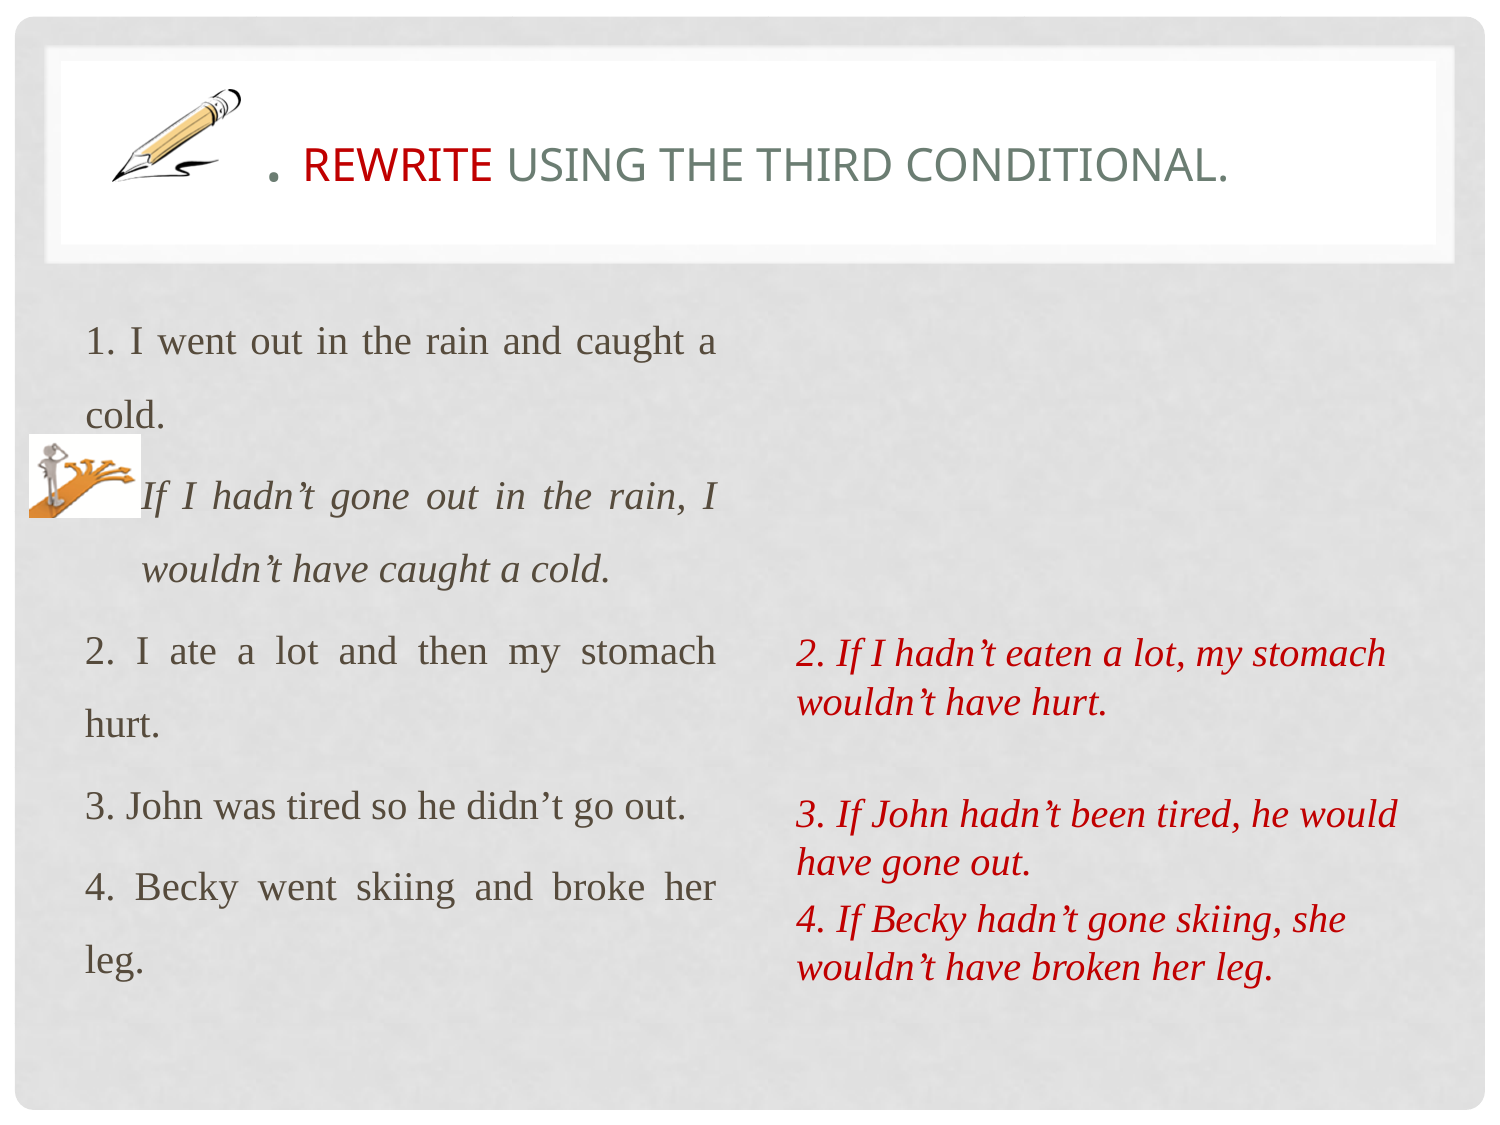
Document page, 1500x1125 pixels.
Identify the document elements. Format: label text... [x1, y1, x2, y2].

list 2. If I hadn’t eaten a lot, my stomach wouldn’t have hurt. 3. If John hadn’t been tired, he would have gone out. 4. If Becky hadn’t gone skiing, she wouldn’t have broken her leg. [762, 281, 1425, 1005]
picture [29, 434, 141, 518]
picture [111, 89, 241, 183]
title . Rewrite using the third conditional. [69, 66, 1425, 238]
list 1. I went out in the rain and caught a cold. If I hadn’t gone out in the rain, I wouldn’t have caught a cold. 2. I ate a lot and then my stomach hurt. 3. John was tired so he didn’t go out. 4. Becky went skiing and broke her leg. [69, 281, 733, 1005]
